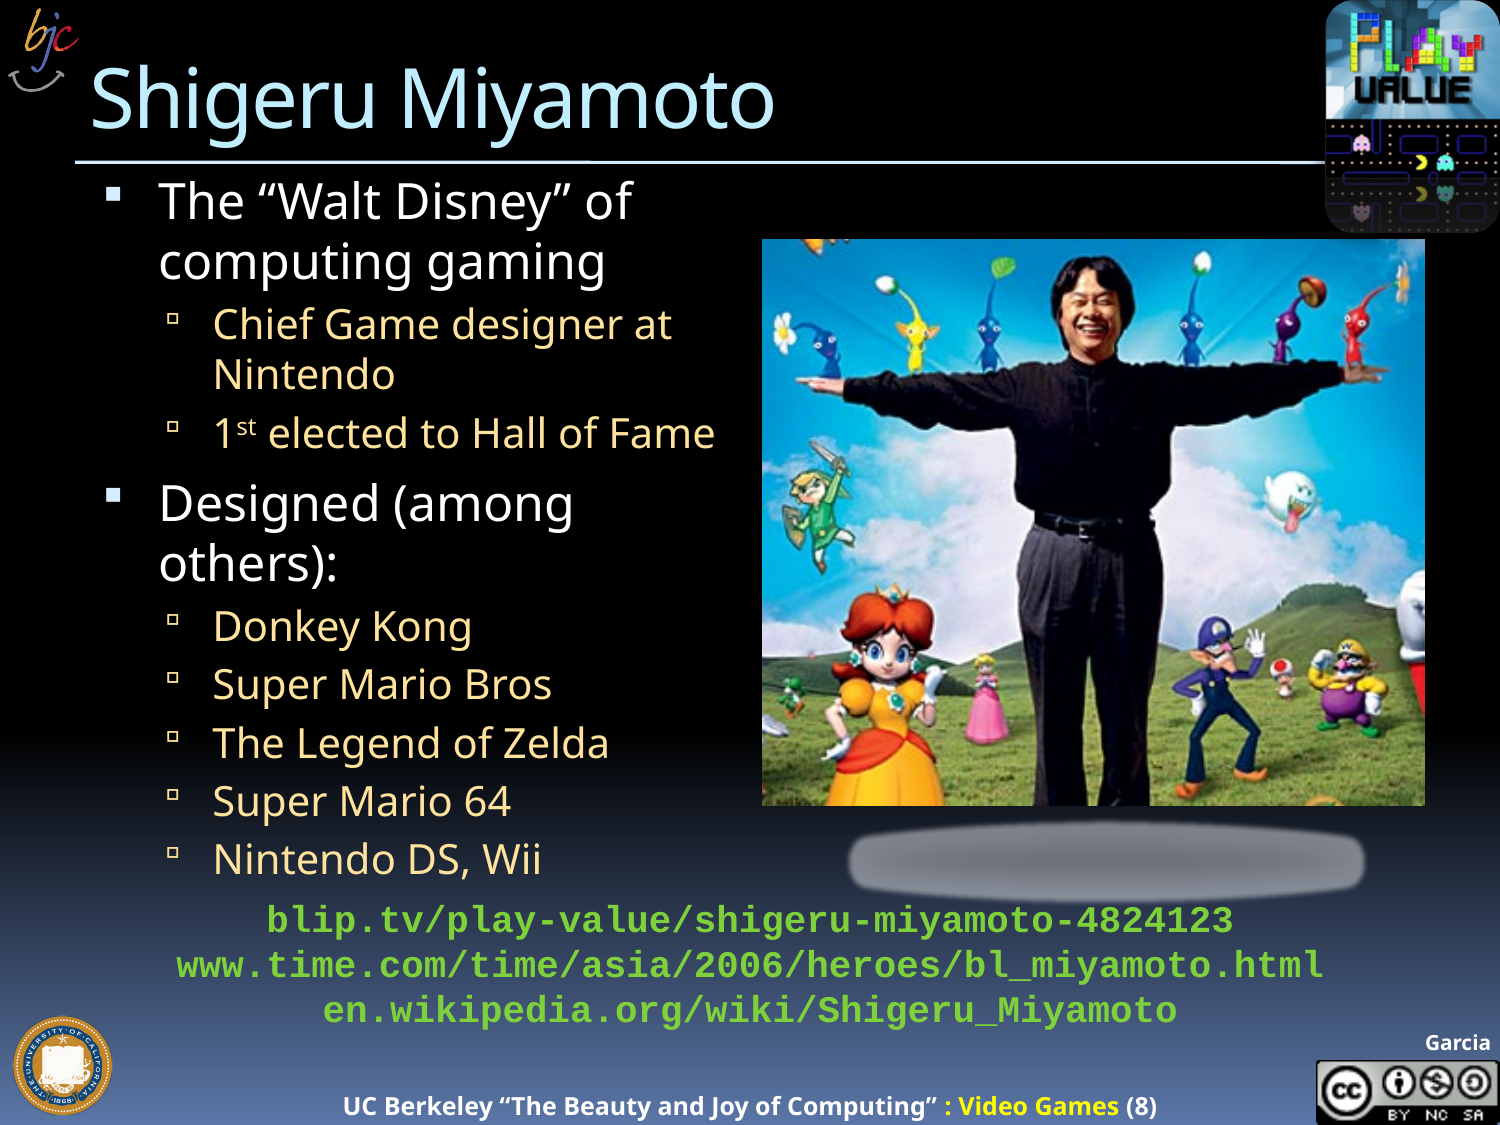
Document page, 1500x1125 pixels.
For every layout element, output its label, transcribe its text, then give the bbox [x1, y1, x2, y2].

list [761, 87, 1426, 959]
title Shigeru Miyamoto [75, 37, 1311, 163]
picture [12, 1038, 113, 1116]
list The “Walt Disney” of computing gaming Chief Game designer at Nintendo 1st elected to Hall of Fame Designed (among others): Donkey Kong Super Mario Bros The Legend of Zelda Super Mario 64 Nintendo DS, Wii [75, 163, 754, 887]
picture [8, 8, 79, 92]
picture [1324, 0, 1500, 234]
picture [1316, 1060, 1500, 1125]
text_box blip.tv/play-value/shigeru-miyamoto-4824123 www.time.com/time/asia/2006/heroes/bl_miyamoto.html en.wikipedia.org/wiki/Shigeru_Miyamoto [0, 887, 1500, 1038]
